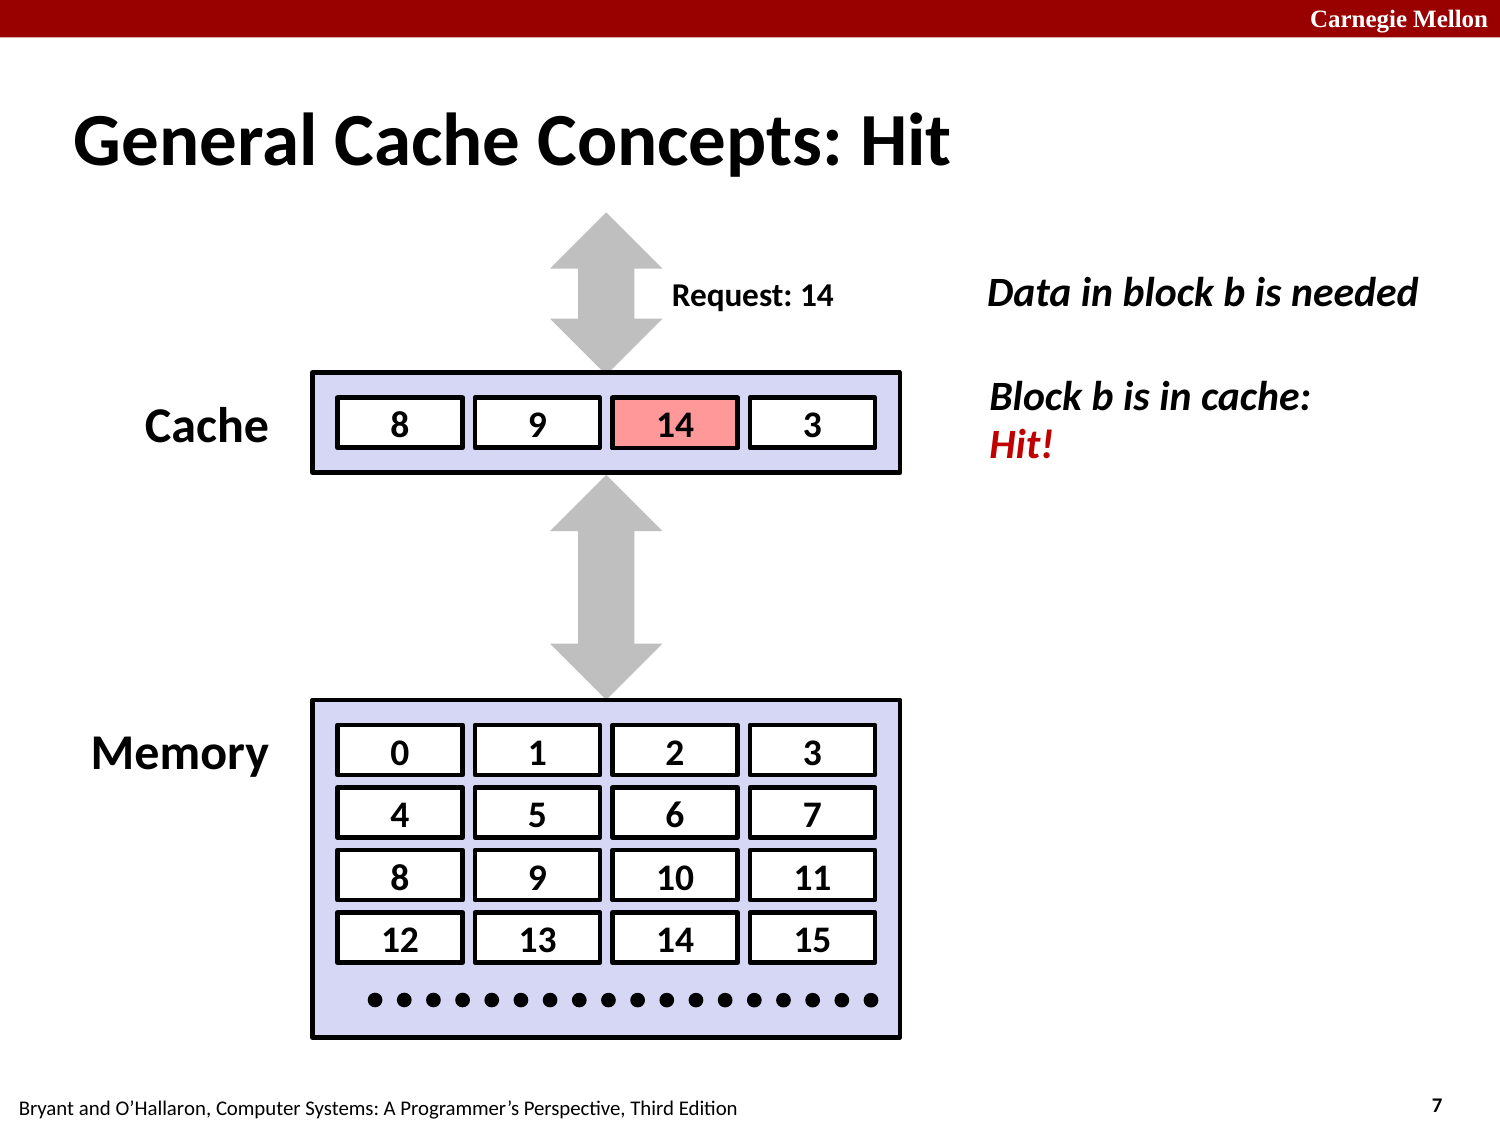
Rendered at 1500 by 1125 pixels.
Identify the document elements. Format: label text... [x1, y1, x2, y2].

text_box 8 [337, 397, 463, 448]
text_box tag [731, 1002, 748, 1006]
text_box 13 [474, 912, 600, 963]
text_box 11 [750, 849, 875, 900]
text_box tag [702, 1002, 719, 1006]
text_box tag [789, 1002, 807, 1006]
text_box tag [644, 1002, 661, 1006]
text_box 3 [750, 725, 875, 775]
text_box Data in block b is needed [972, 259, 1434, 324]
text_box tag [614, 1002, 632, 1006]
text_box tag [585, 1002, 603, 1006]
text_box 3 [750, 397, 875, 448]
text_box tag [760, 1002, 778, 1006]
text_box tag [468, 1002, 486, 1006]
text_box 7 [750, 787, 875, 838]
text_box 14 [612, 912, 738, 963]
text_box [549, 212, 661, 372]
text_box 0 [337, 725, 463, 775]
text_box tag [527, 1002, 544, 1006]
text_box 14 [612, 397, 738, 448]
text_box 10 [612, 849, 738, 900]
text_box tag [673, 1002, 690, 1006]
text_box tag [410, 1002, 428, 1006]
text_box Cache [130, 385, 285, 460]
text_box Block b is in cache: Hit! [974, 363, 1327, 477]
text_box 9 [474, 397, 600, 448]
text_box 4 [337, 787, 463, 838]
title General Cache Concepts: Hit [58, 72, 1305, 199]
text_box tag [556, 1002, 573, 1006]
text_box tag [439, 1002, 457, 1006]
text_box [312, 699, 900, 1038]
text_box 6 [612, 787, 738, 838]
text_box Request: 14 [656, 265, 849, 321]
text_box tag [498, 1002, 515, 1006]
text_box 1 [474, 725, 600, 775]
text_box tag [381, 1002, 398, 1006]
text_box 15 [750, 912, 875, 963]
text_box 2 [612, 725, 738, 775]
text_box [312, 372, 900, 473]
text_box 9 [474, 849, 600, 900]
text_box [549, 474, 663, 699]
text_box 5 [474, 787, 600, 838]
text_box Memory [75, 712, 285, 788]
text_box tag [848, 1002, 865, 1006]
text_box 12 [337, 912, 463, 963]
text_box 8 [337, 849, 463, 900]
text_box tag [819, 1002, 836, 1006]
